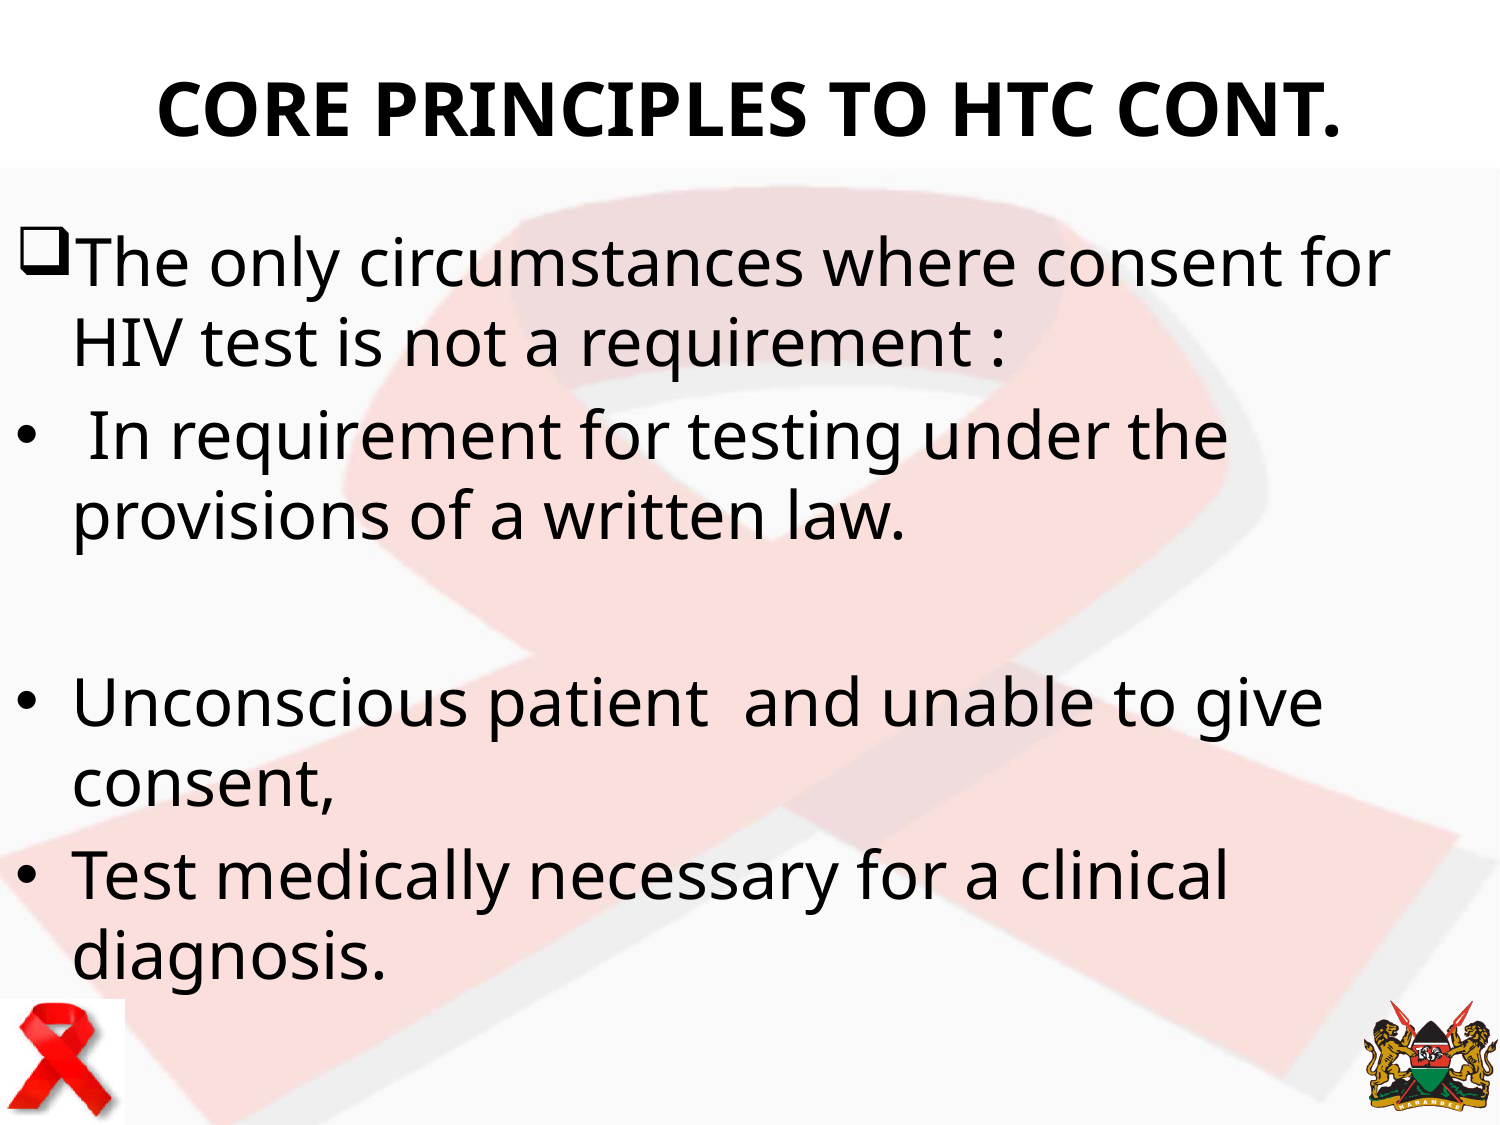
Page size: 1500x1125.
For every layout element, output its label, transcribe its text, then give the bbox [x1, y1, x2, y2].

picture [0, 1025, 1500, 1125]
title CORE PRINCIPLES TO HTC CONT. [0, 0, 1500, 212]
list The only circumstances where consent for HIV test is not a requirement : In requirement for testing under the provisions of a written law. Unconscious patient and unable to give consent, Test medically necessary for a clinical diagnosis. [0, 212, 1500, 1025]
